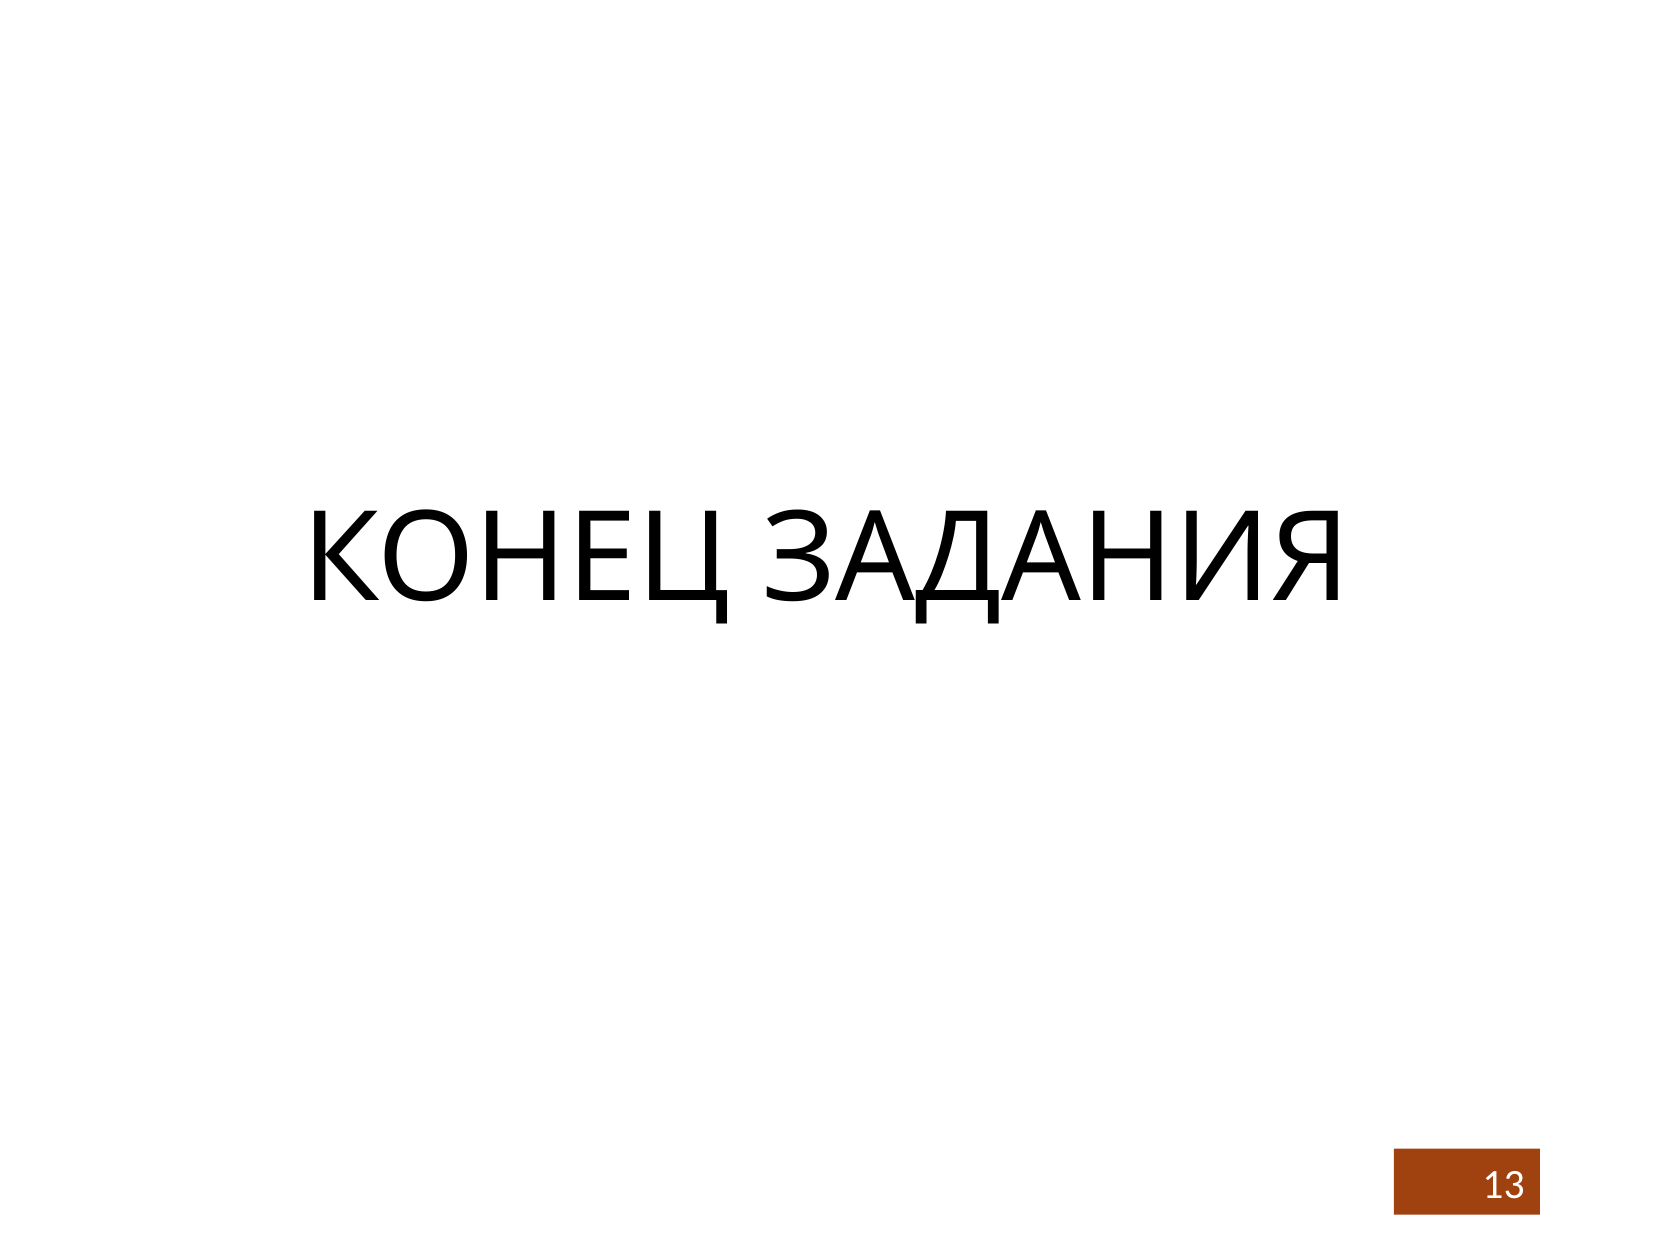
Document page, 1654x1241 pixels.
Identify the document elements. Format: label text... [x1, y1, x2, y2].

title КОНЕЦ ЗАДАНИЯ [206, 202, 1447, 635]
slide_number 13 [1393, 1148, 1540, 1215]
